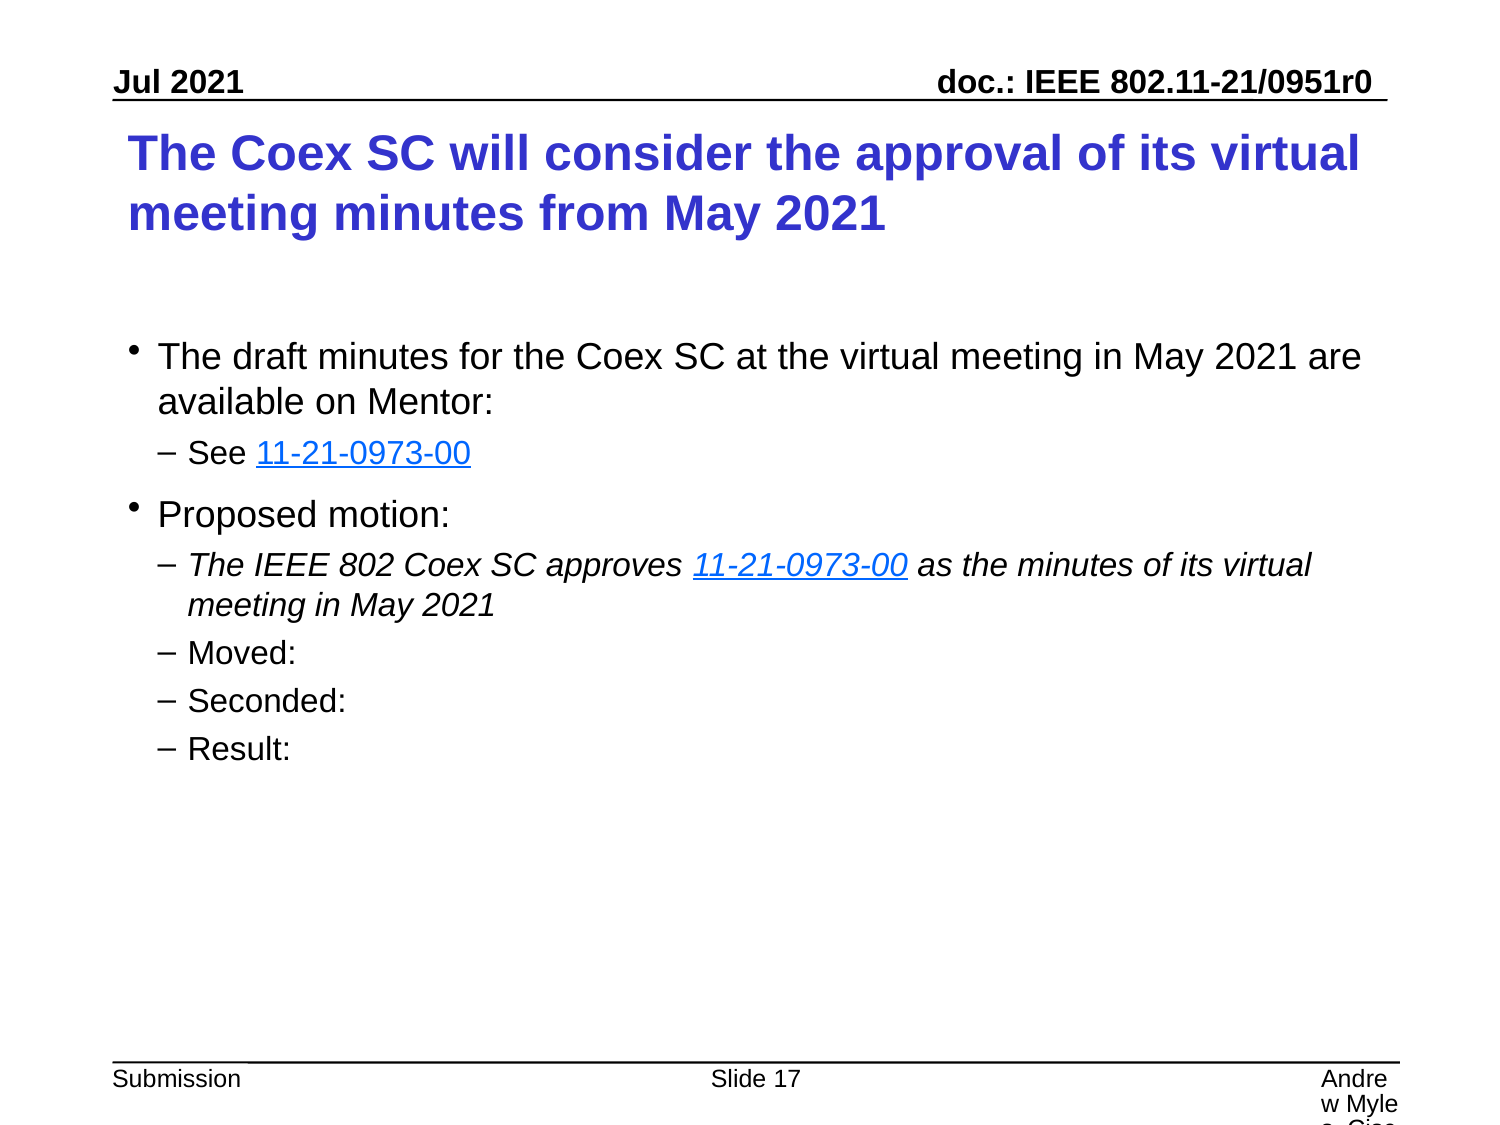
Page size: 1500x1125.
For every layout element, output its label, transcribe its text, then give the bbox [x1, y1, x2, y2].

title The Coex SC will consider the approval of its virtual meeting minutes from May 2021 [112, 112, 1388, 288]
slide_number Slide 17 [709, 1061, 803, 1093]
footer Andrew Myles, Cisco [1320, 1061, 1402, 1093]
list The draft minutes for the Coex SC at the virtual meeting in May 2021 are available on Mentor: See 11-21-0973-00 Proposed motion: The IEEE 802 Coex SC approves 11-21-0973-00 as the minutes of its virtual meeting in May 2021 Moved: Seconded: Result: [112, 324, 1388, 1000]
